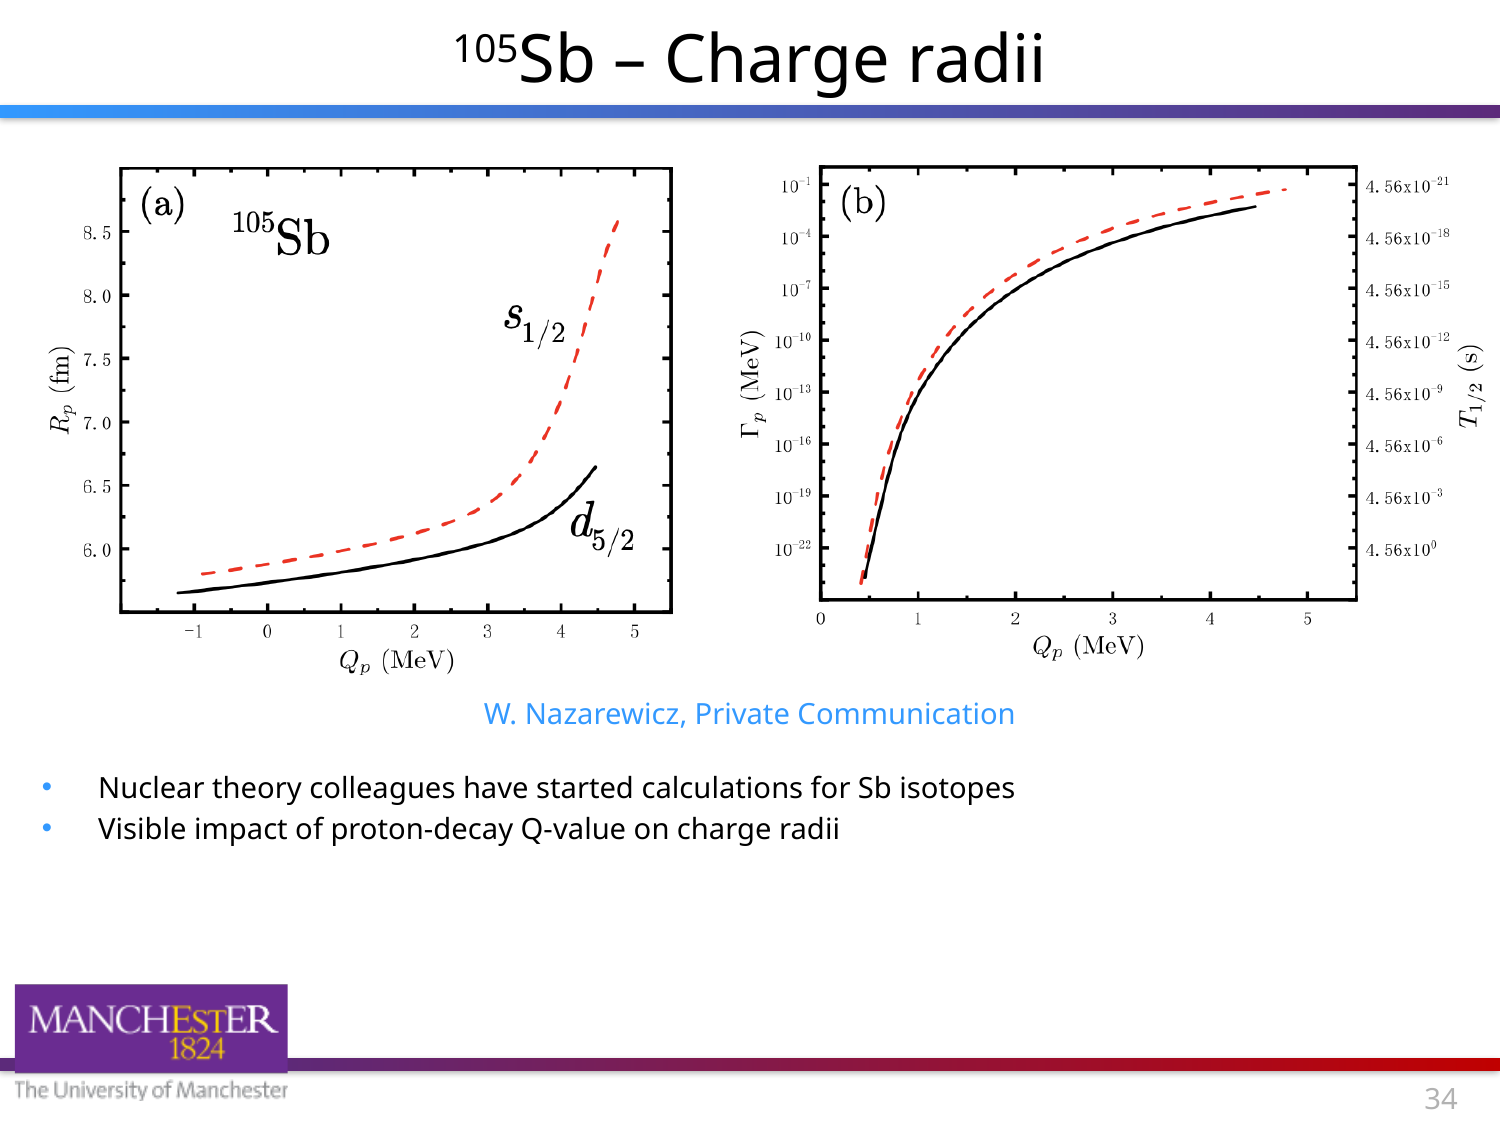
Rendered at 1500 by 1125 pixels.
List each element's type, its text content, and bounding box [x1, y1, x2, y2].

text_box W. Nazarewicz, Private Communication [468, 687, 1032, 738]
title 105Sb – Charge radii [27, 0, 1473, 113]
list Nuclear theory colleagues have started calculations for Sb isotopes Visible impact of proton-decay Q-value on charge radii [27, 761, 1473, 1037]
picture [724, 138, 1500, 665]
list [26, 138, 697, 695]
slide_number 34 [1400, 1082, 1473, 1119]
text_box [12, 106, 16, 118]
